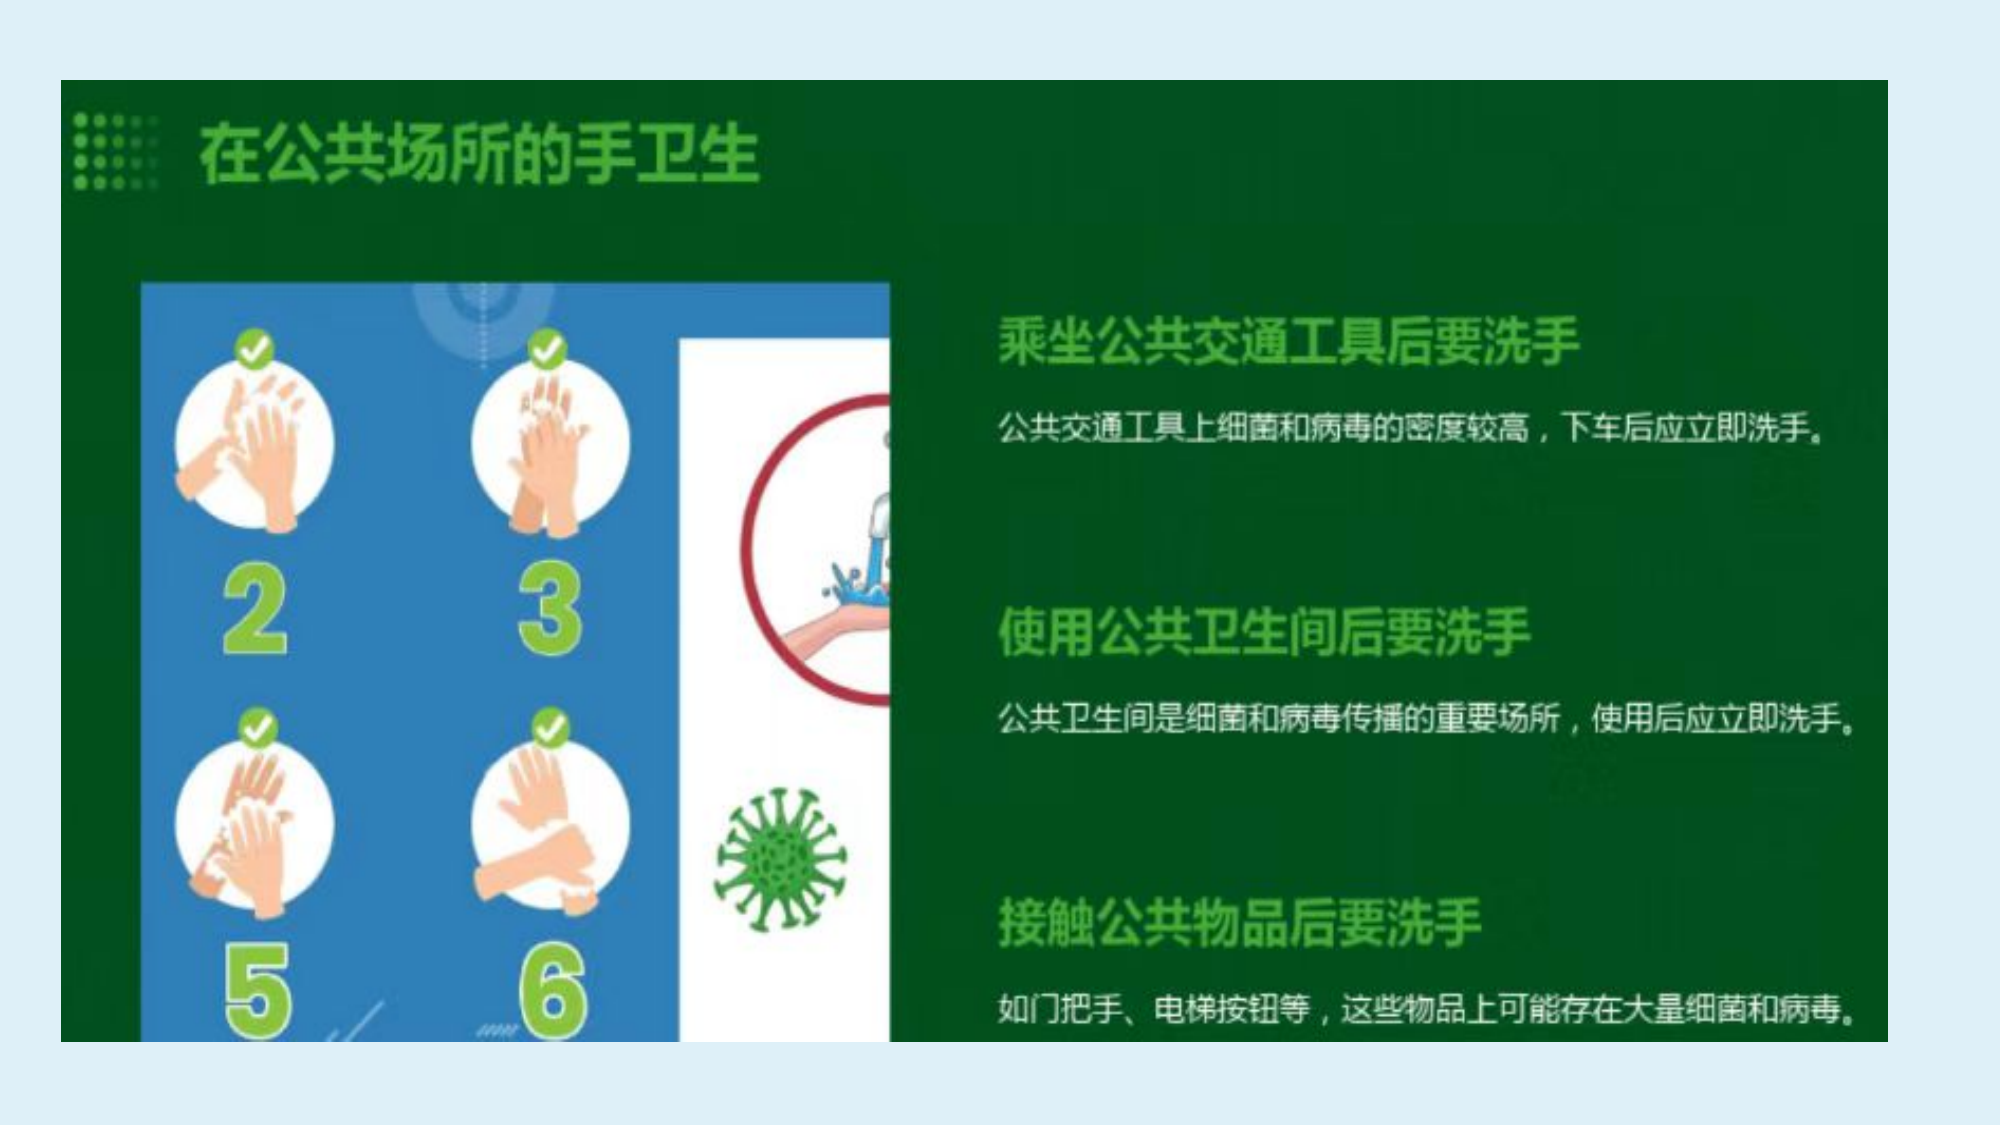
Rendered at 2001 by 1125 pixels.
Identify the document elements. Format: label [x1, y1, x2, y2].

list [60, 80, 1888, 1042]
